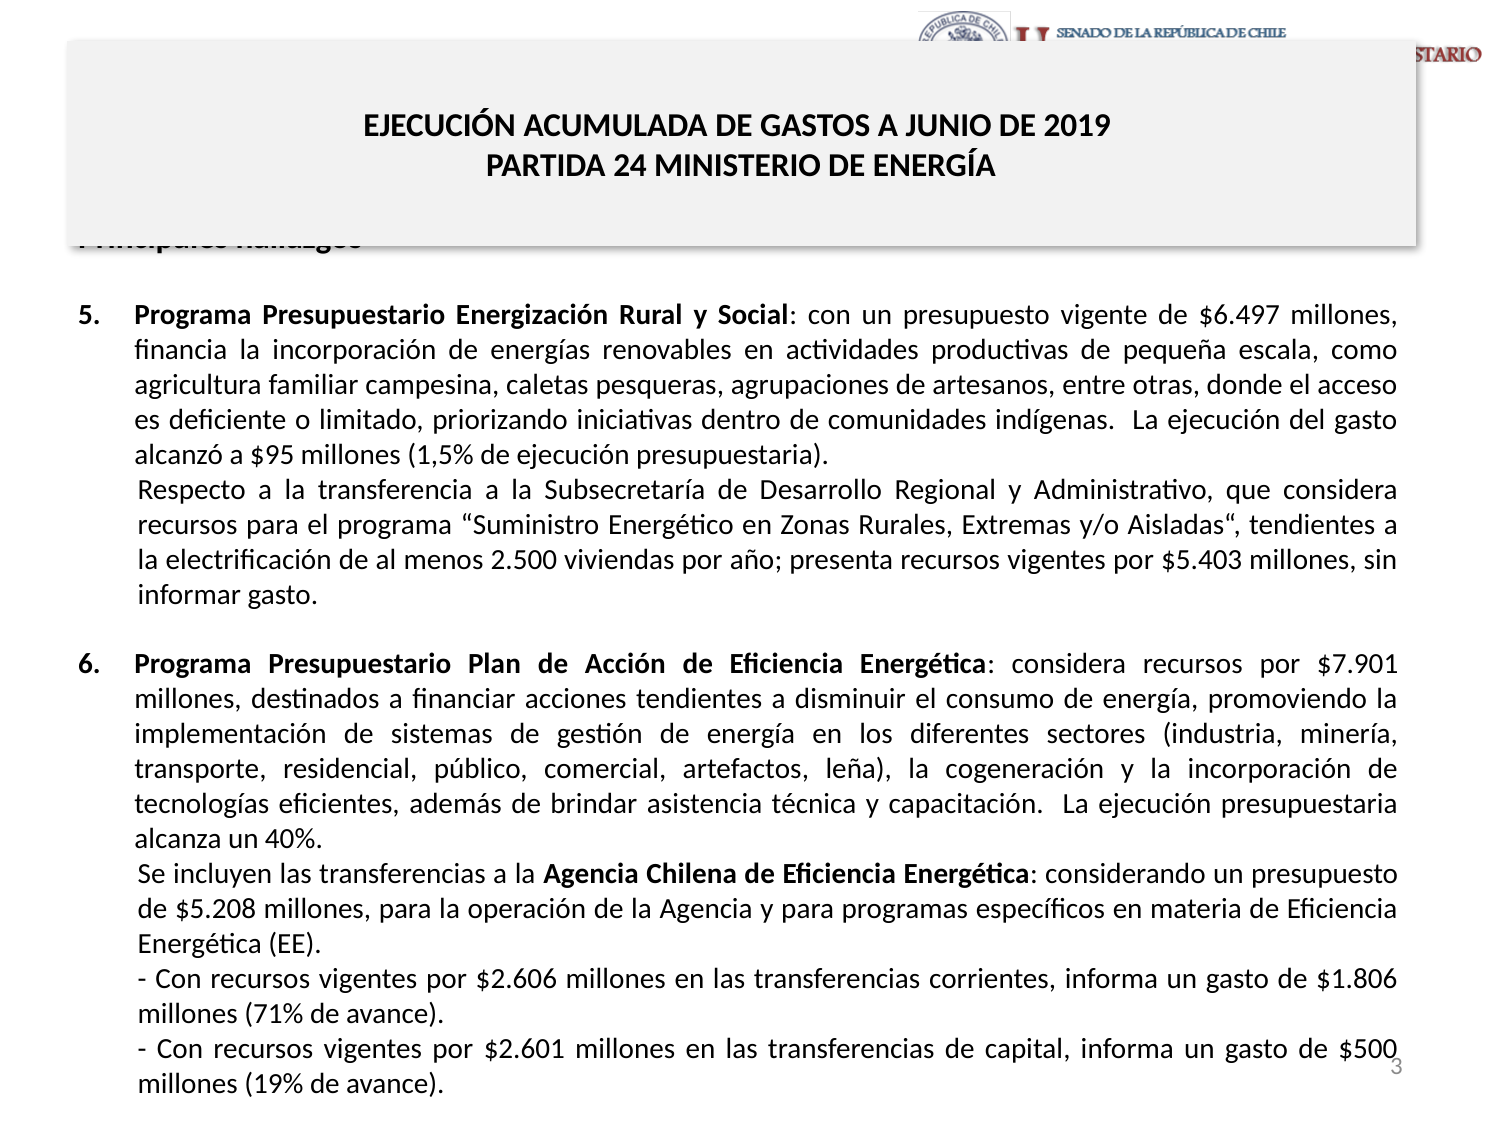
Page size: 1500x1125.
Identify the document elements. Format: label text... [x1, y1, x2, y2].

slide_number 3 [1067, 1035, 1418, 1095]
title EJECUCIÓN ACUMULADA DE GASTOS A JUNIO DE 2019 PARTIDA 24 MINISTERIO DE ENERGÍA [67, 41, 1415, 246]
text_box Principales hallazgos Programa Presupuestario Energización Rural y Social: con un presupuesto vigente de $6.497 millones, financia la incorporación de energías renovables en actividades productivas de pequeña escala, como agricultura familiar campesina, caletas pesqueras, agrupaciones de artesanos, entre otras, donde el acceso es deficiente o limitado, priorizando iniciativas dentro de comunidades indígenas. La ejecución del gasto alcanzó a $95 millones (1,5% de ejecución presupuestaria). Respecto a la transferencia a la Subsecretaría de Desarrollo Regional y Administrativo, que considera recursos para el programa “Suministro Energético en Zonas Rurales, Extremas y/o Aisladas“, tendientes a la electrificación de al menos 2.500 viviendas por año; presenta recursos vigentes por $5.403 millones, sin informar gasto. Programa Presupuestario Plan de Acción de Eficiencia Energética: considera recursos por $7.901 millones, destinados a financiar acciones tendientes a disminuir el consumo de energía, promoviendo la implementación de sistemas de gestión de energía en los diferentes sectores (industria, minería, transporte, residencial, público, comercial, artefactos, leña), la cogeneración y la incorporación de tecnologías eficientes, además de brindar asistencia técnica y capacitación. La ejecución presupuestaria alcanza un 40%. Se incluyen las transferencias a la Agencia Chilena de Eficiencia Energética: considerando un presupuesto de $5.208 millones, para la operación de la Agencia y para programas específicos en materia de Eficiencia Energética (EE). - Con recursos vigentes por $2.606 millones en las transferencias corrientes, informa un gasto de $1.806 millones (71% de avance). - Con recursos vigentes por $2.601 millones en las transferencias de capital, informa un gasto de $500 millones (19% de avance). [63, 208, 1414, 1059]
picture [918, 0, 1497, 114]
